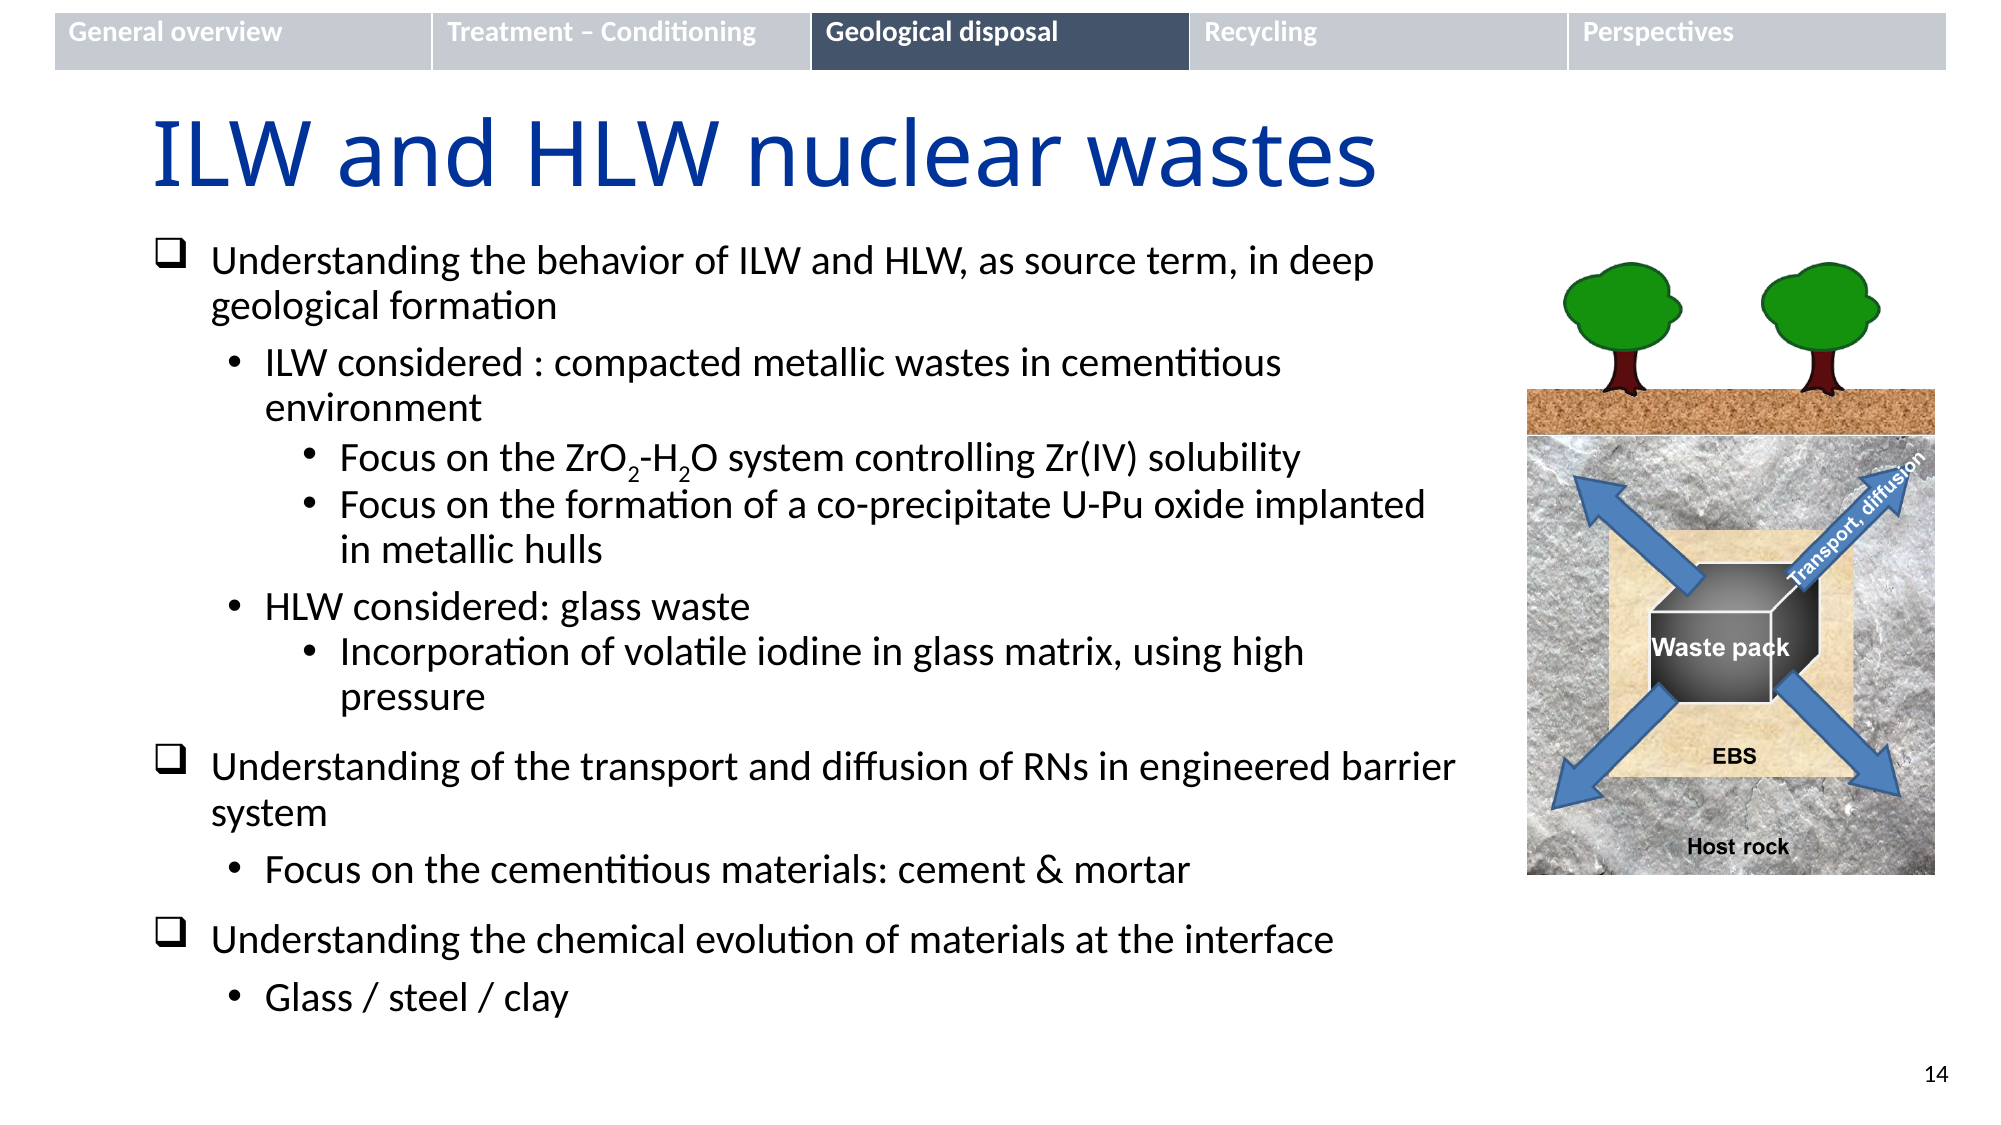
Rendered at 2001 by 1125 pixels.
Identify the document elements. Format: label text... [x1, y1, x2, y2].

table_header General overview [55, 13, 431, 70]
list Understanding the behavior of ILW and HLW, as source term, in deep geological formation ILW considered : compacted metallic wastes in cementitious environment Focus on the ZrO2-H2O system controlling Zr(IV) solubility Focus on the formation of a co-precipitate U-Pu oxide implanted in metallic hulls HLW considered: glass waste Incorporation of volatile iodine in glass matrix, using high pressure Understanding of the transport and diffusion of RNs in engineered barrier system Focus on the cementitious materials: cement & mortar Understanding the chemical evolution of materials at the interface Glass / steel / clay [137, 230, 1474, 1083]
title ILW and HLW nuclear wastes [137, 100, 1947, 215]
slide_number 14 [1514, 1042, 1964, 1103]
table_header Perspectives [1569, 13, 1946, 70]
picture [1527, 262, 1947, 875]
table_header Recycling [1190, 13, 1567, 70]
table_header Geological disposal [812, 13, 1189, 70]
table_header Treatment – Conditioning [433, 13, 810, 70]
